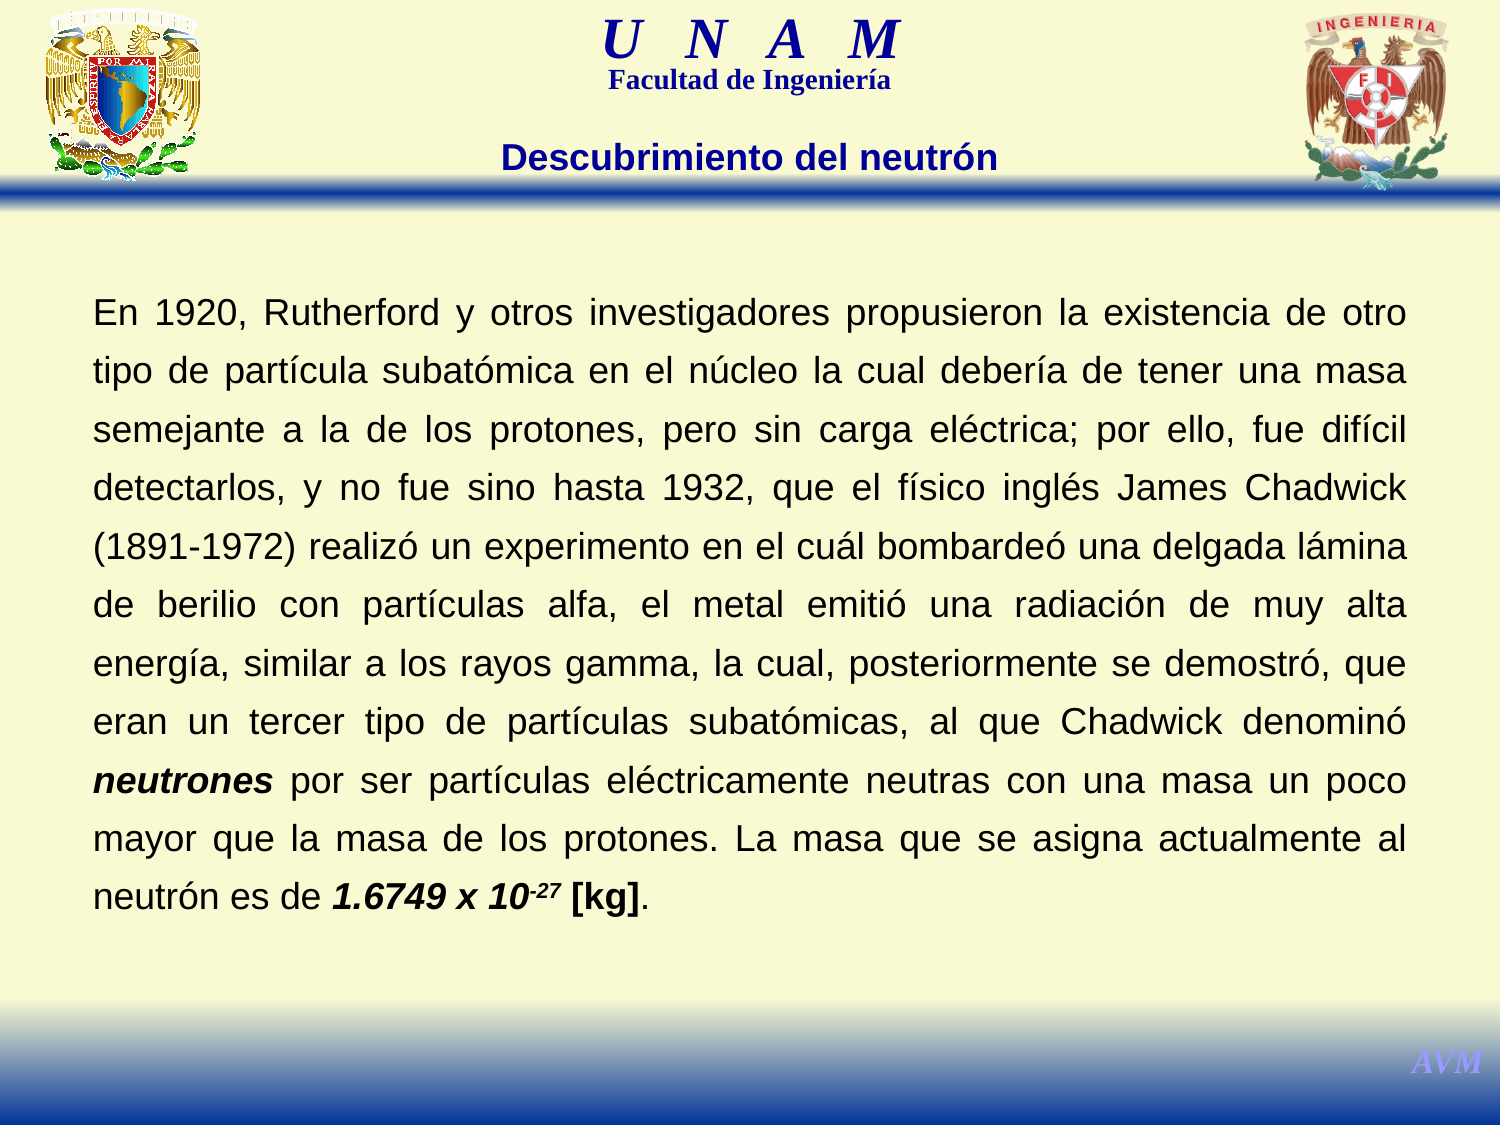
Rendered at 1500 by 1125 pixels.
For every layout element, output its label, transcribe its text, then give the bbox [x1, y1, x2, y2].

text_box Descubrimiento del neutrón [425, 125, 1075, 186]
picture [1299, 5, 1453, 198]
text_box En 1920, Rutherford y otros investigadores propusieron la existencia de otro tipo de partícula subatómica en el núcleo la cual debería de tener una masa semejante a la de los protones, pero sin carga eléctrica; por ello, fue difícil detectarlos, y no fue sino hasta 1932, que el físico inglés James Chadwick (1891-1972) realizó un experimento en el cuál bombardeó una delgada lámina de berilio con partículas alfa, el metal emitió una radiación de muy alta energía, similar a los rayos gamma, la cual, posteriormente se demostró, que eran un tercer tipo de partículas subatómicas, al que Chadwick denominó neutrones por ser partículas eléctricamente neutras con una masa un poco mayor que la masa de los protones. La masa que se asigna actualmente al neutrón es de 1.6749 x 10-27 [kg]. [78, 267, 1422, 925]
picture [46, 8, 200, 181]
